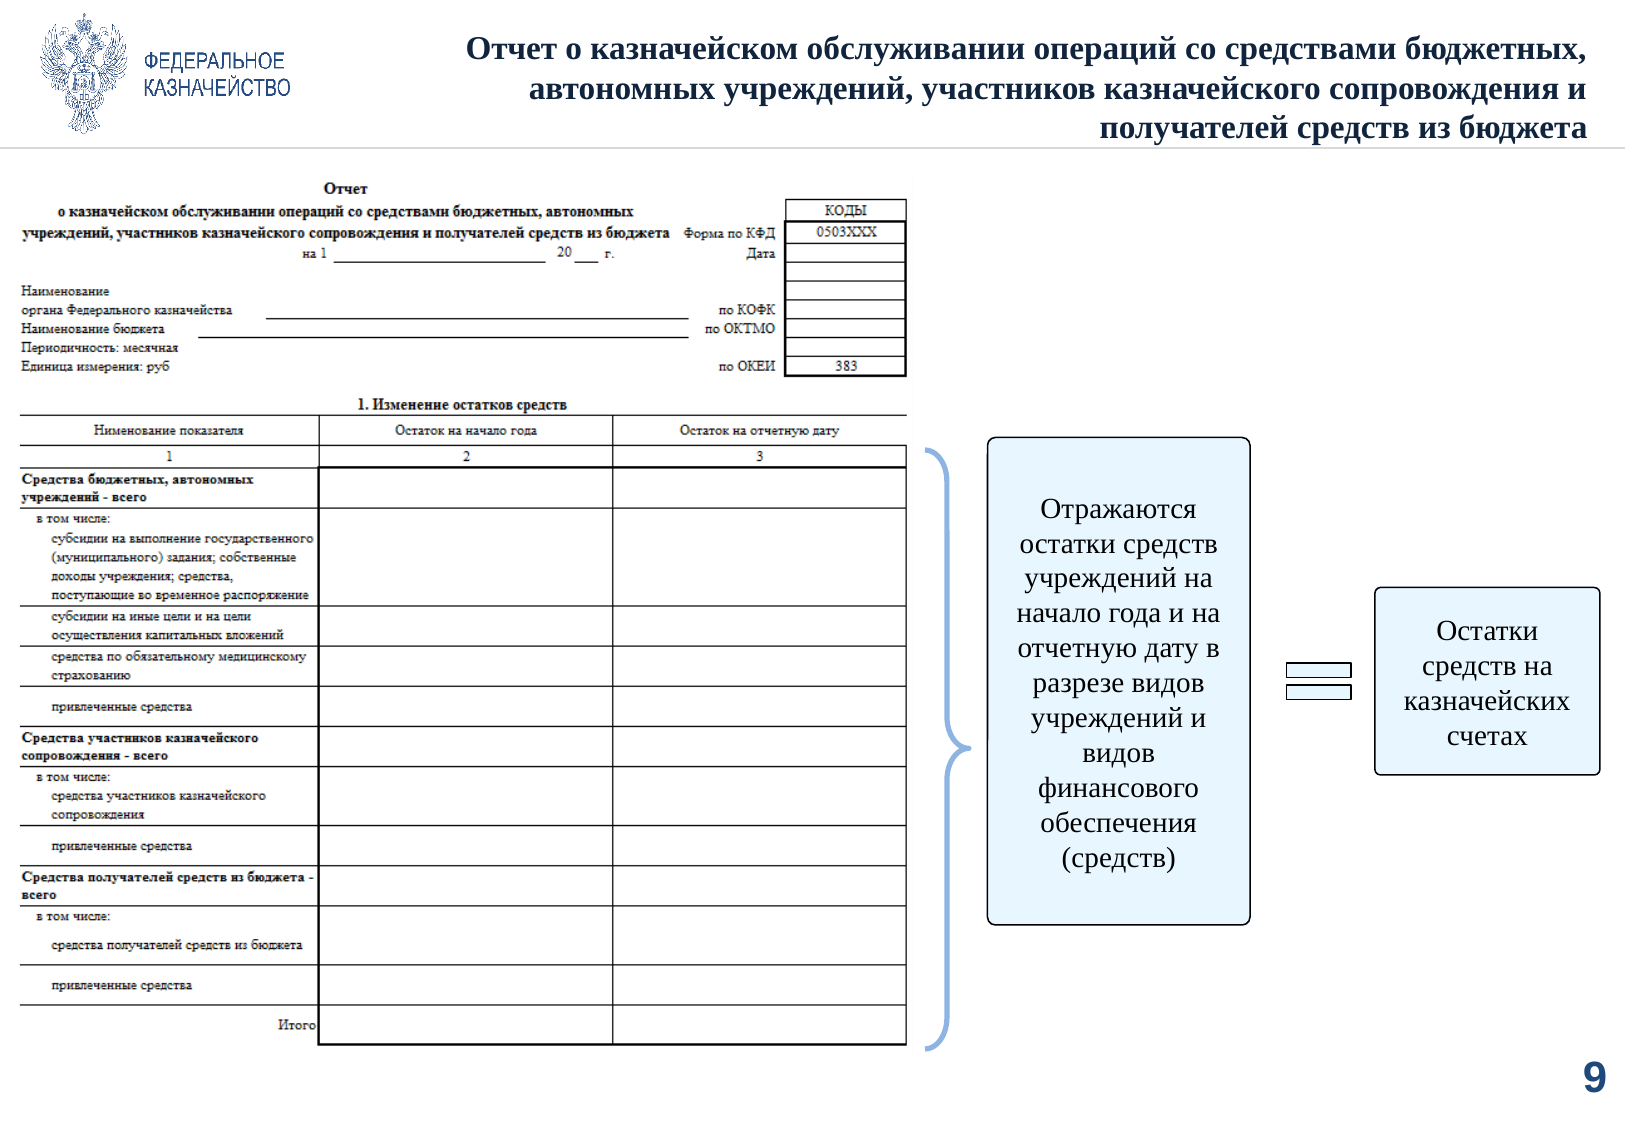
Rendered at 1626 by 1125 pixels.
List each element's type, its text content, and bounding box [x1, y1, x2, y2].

text_box [1284, 683, 1353, 702]
slide_number 9 [1233, 1048, 1608, 1102]
text_box Отражаются остатки средств учреждений на начало года и на отчетную дату в разрезе видов учреждений и видов финансового обеспечения (средств) [985, 435, 1253, 928]
text_box [924, 449, 970, 1050]
text_box Отчет о казначейском обслуживании операций со средствами бюджетных, автономных учреждений, участников казначейского сопровождения и получателей средств из бюджета [369, 15, 1608, 156]
text_box Остатки средств на казначейских счетах [1372, 585, 1603, 778]
picture [19, 174, 913, 1056]
picture [40, 13, 290, 134]
text_box [1284, 661, 1353, 680]
